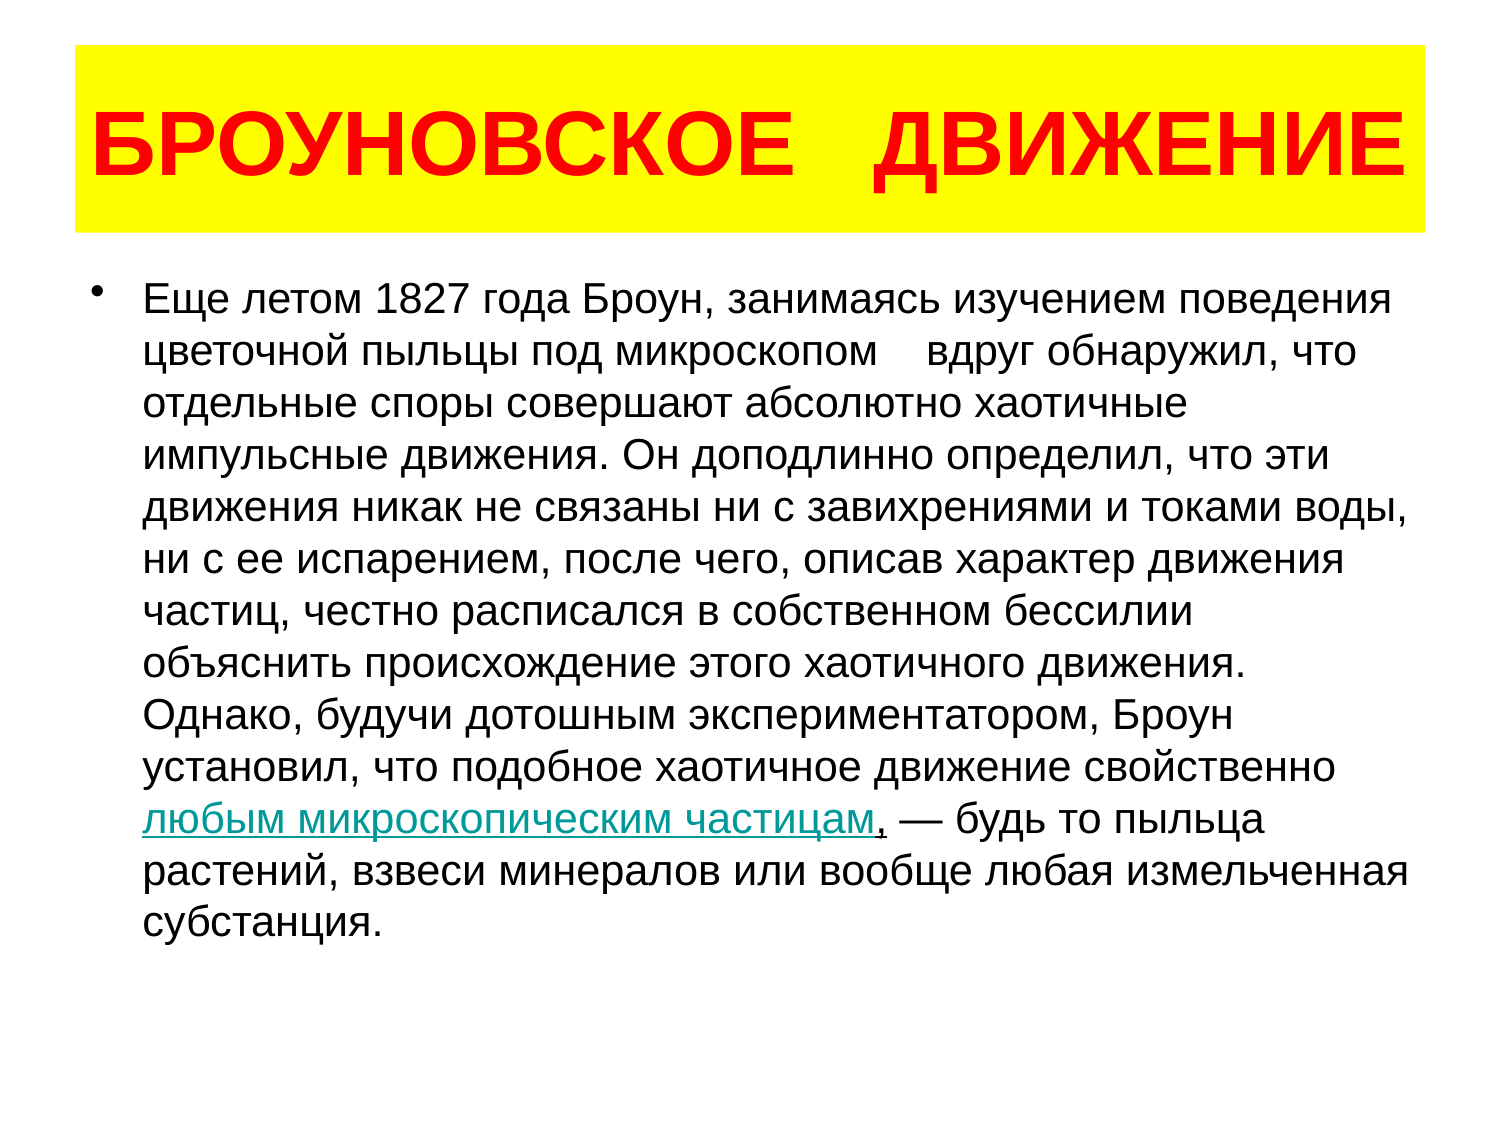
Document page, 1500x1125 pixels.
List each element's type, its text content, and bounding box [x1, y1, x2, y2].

list Еще летом 1827 года Броун, занимаясь изучением поведения цветочной пыльцы под микроскопом вдруг обнаружил, что отдельные споры совершают абсолютно хаотичные импульсные движения. Он доподлинно определил, что эти движения никак не связаны ни с завихрениями и токами воды, ни с ее испарением, после чего, описав характер движения частиц, честно расписался в собственном бессилии объяснить происхождение этого хаотичного движения. Однако, будучи дотошным экспериментатором, Броун установил, что подобное хаотичное движение свойственно любым микроскопическим частицам, — будь то пыльца растений, взвеси минералов или вообще любая измельченная субстанция. [74, 262, 1426, 1006]
title БРОУНОВСКОЕ ДВИЖЕНИЕ [74, 44, 1426, 233]
